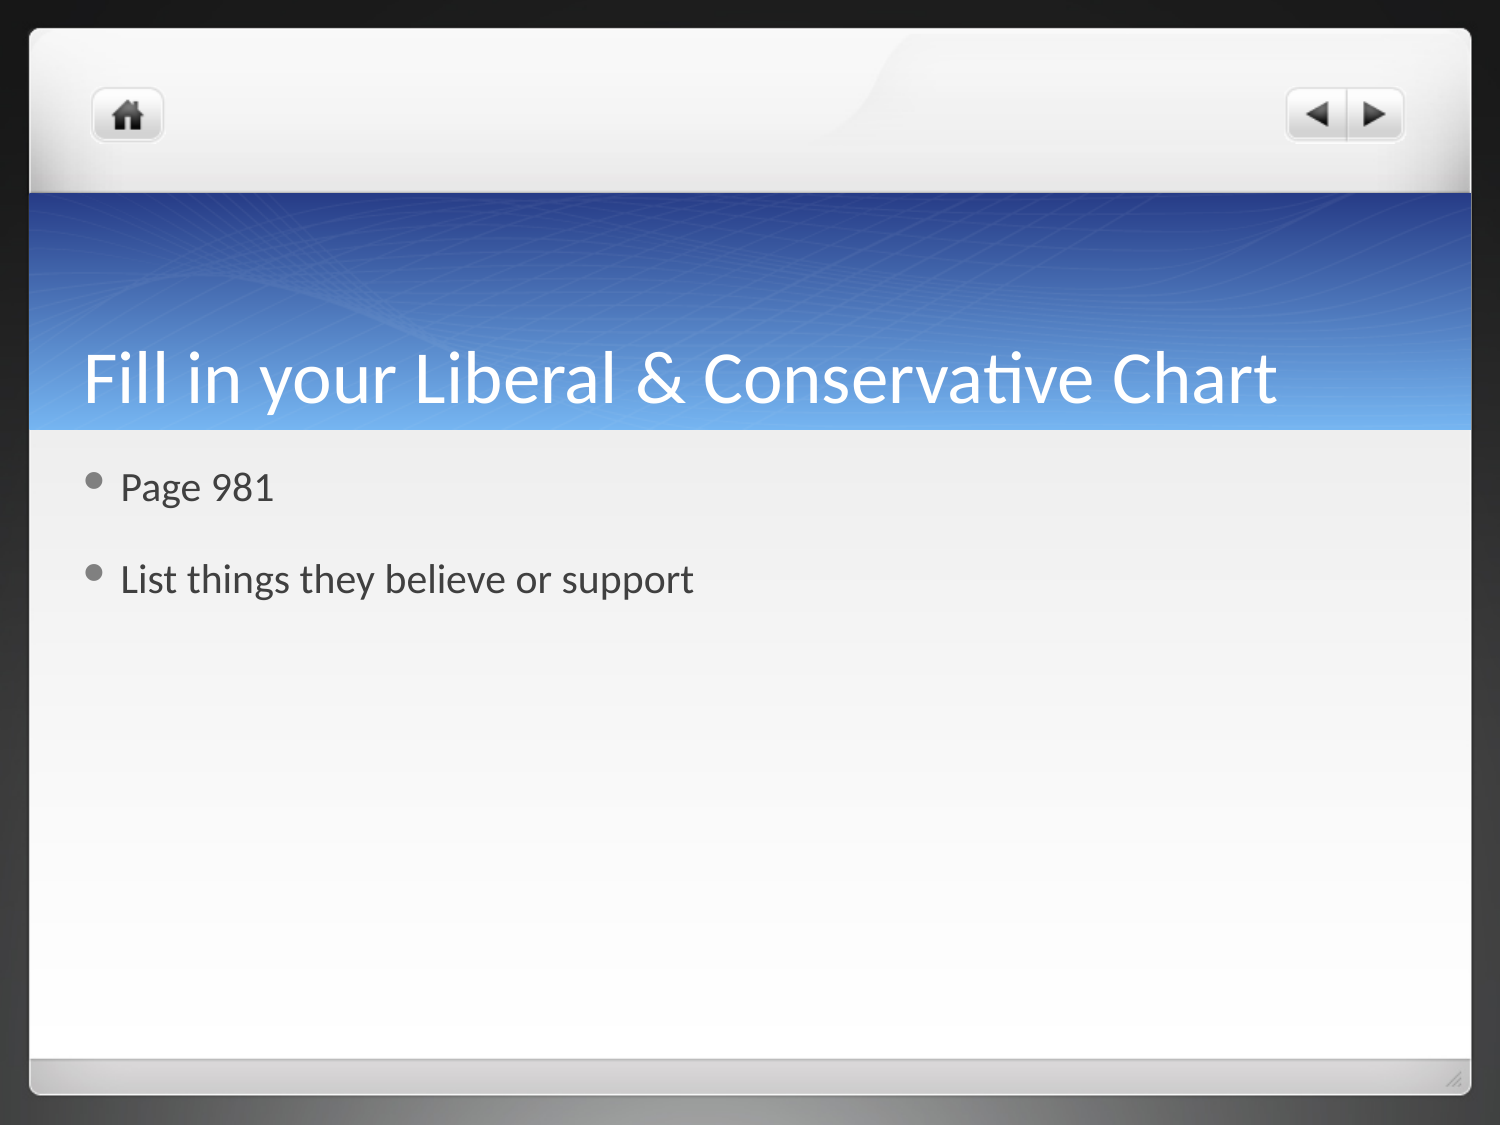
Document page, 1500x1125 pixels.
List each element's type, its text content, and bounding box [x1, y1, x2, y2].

list Page 981 List things they believe or support [68, 452, 1432, 1025]
title Fill in your Liberal & Conservative Chart [68, 238, 1432, 427]
picture [0, 0, 1500, 1125]
